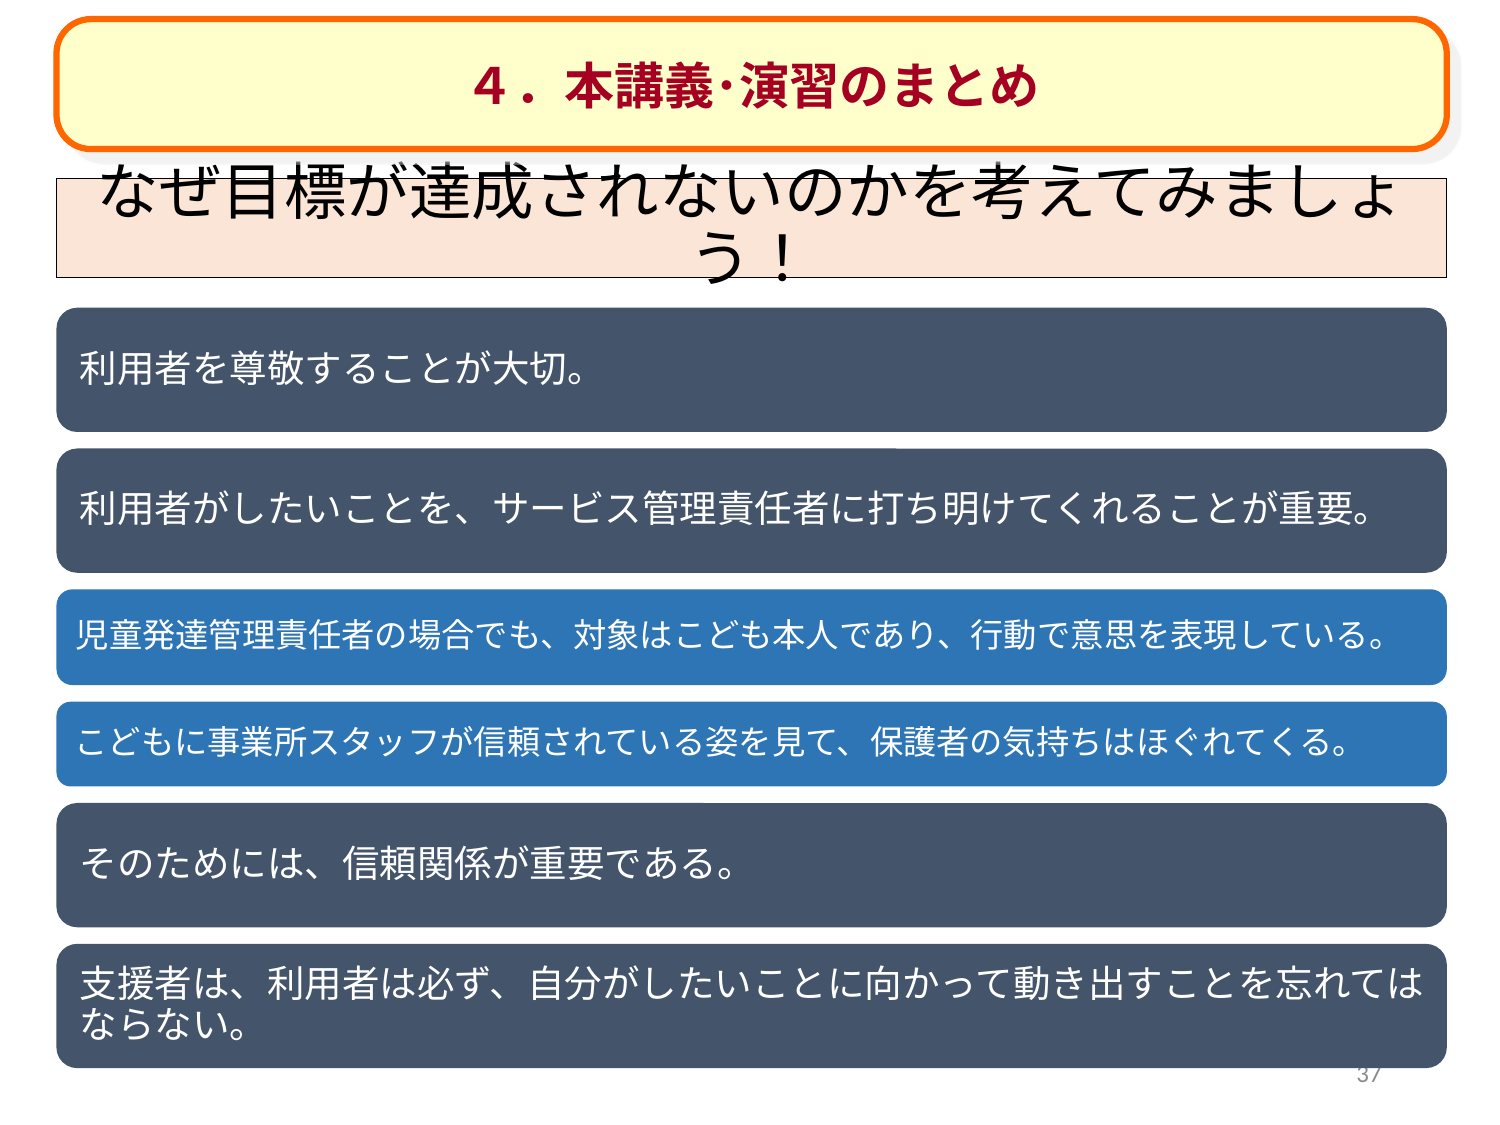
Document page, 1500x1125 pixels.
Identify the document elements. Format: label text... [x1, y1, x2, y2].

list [56, 306, 1447, 1070]
slide_number 37 [1059, 1070, 1397, 1103]
title なぜ目標が達成されないのかを考えてみましょう！ [56, 178, 1447, 278]
text_box ４．本講義･演習のまとめ [56, 19, 1447, 150]
